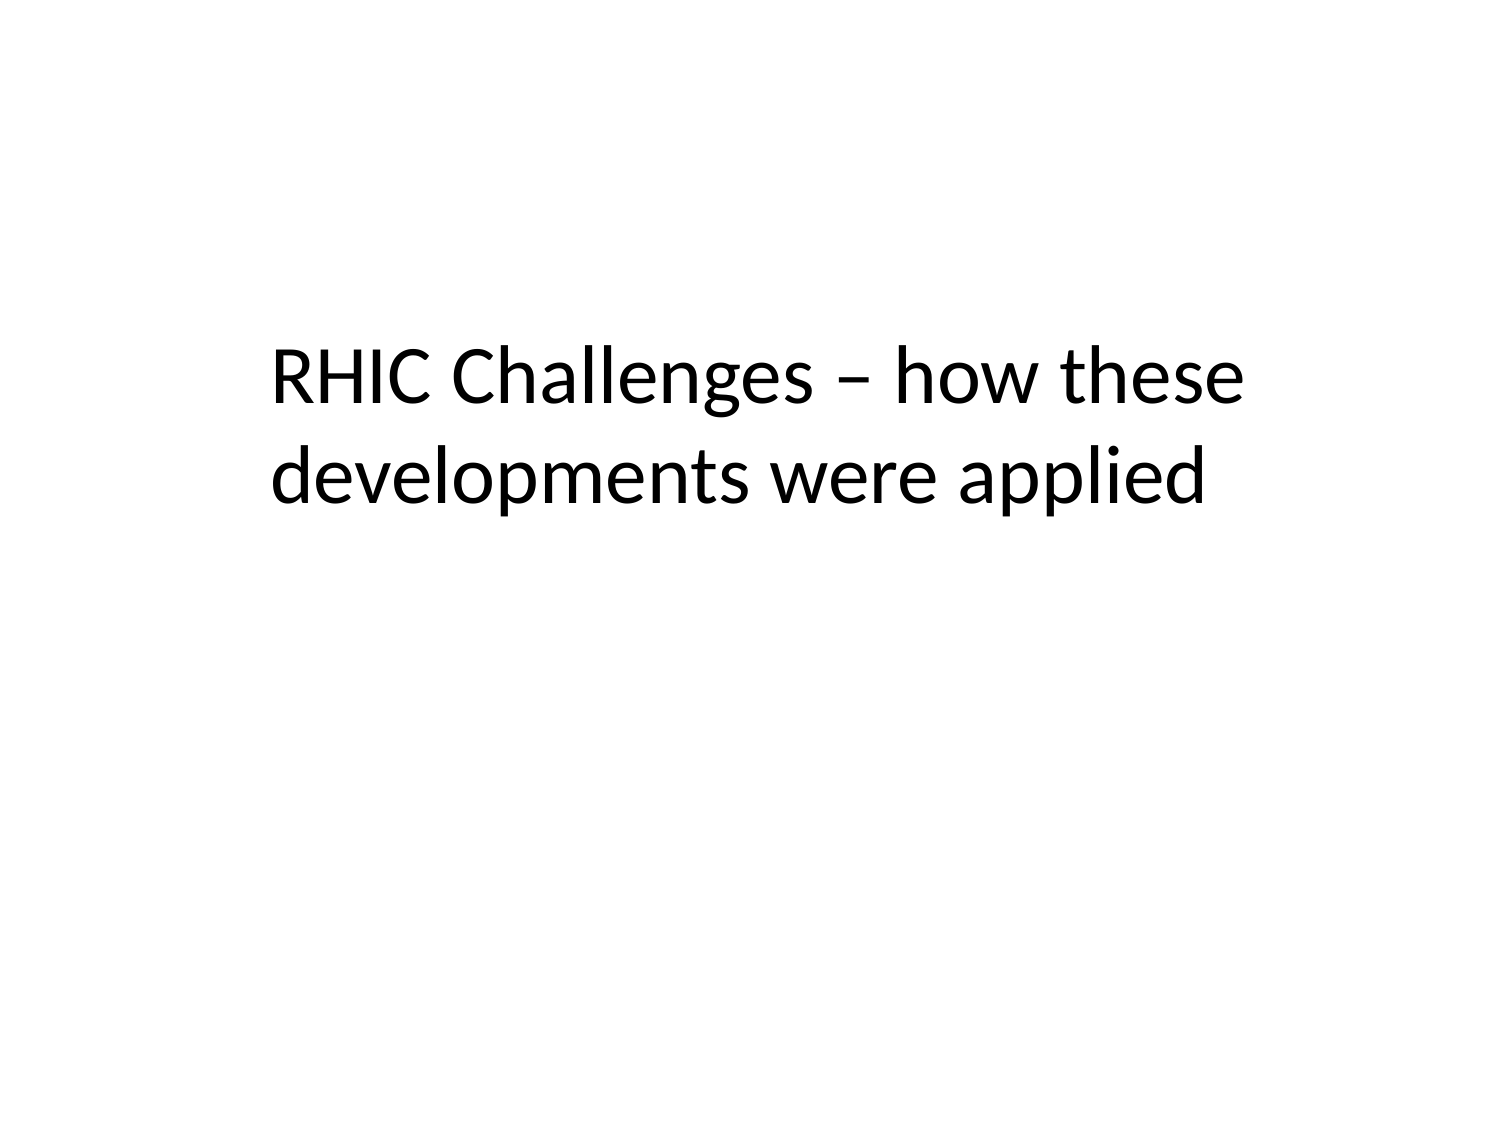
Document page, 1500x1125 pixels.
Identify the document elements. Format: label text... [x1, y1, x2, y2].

text_box RHIC Challenges – how these developments were applied [255, 312, 1281, 528]
